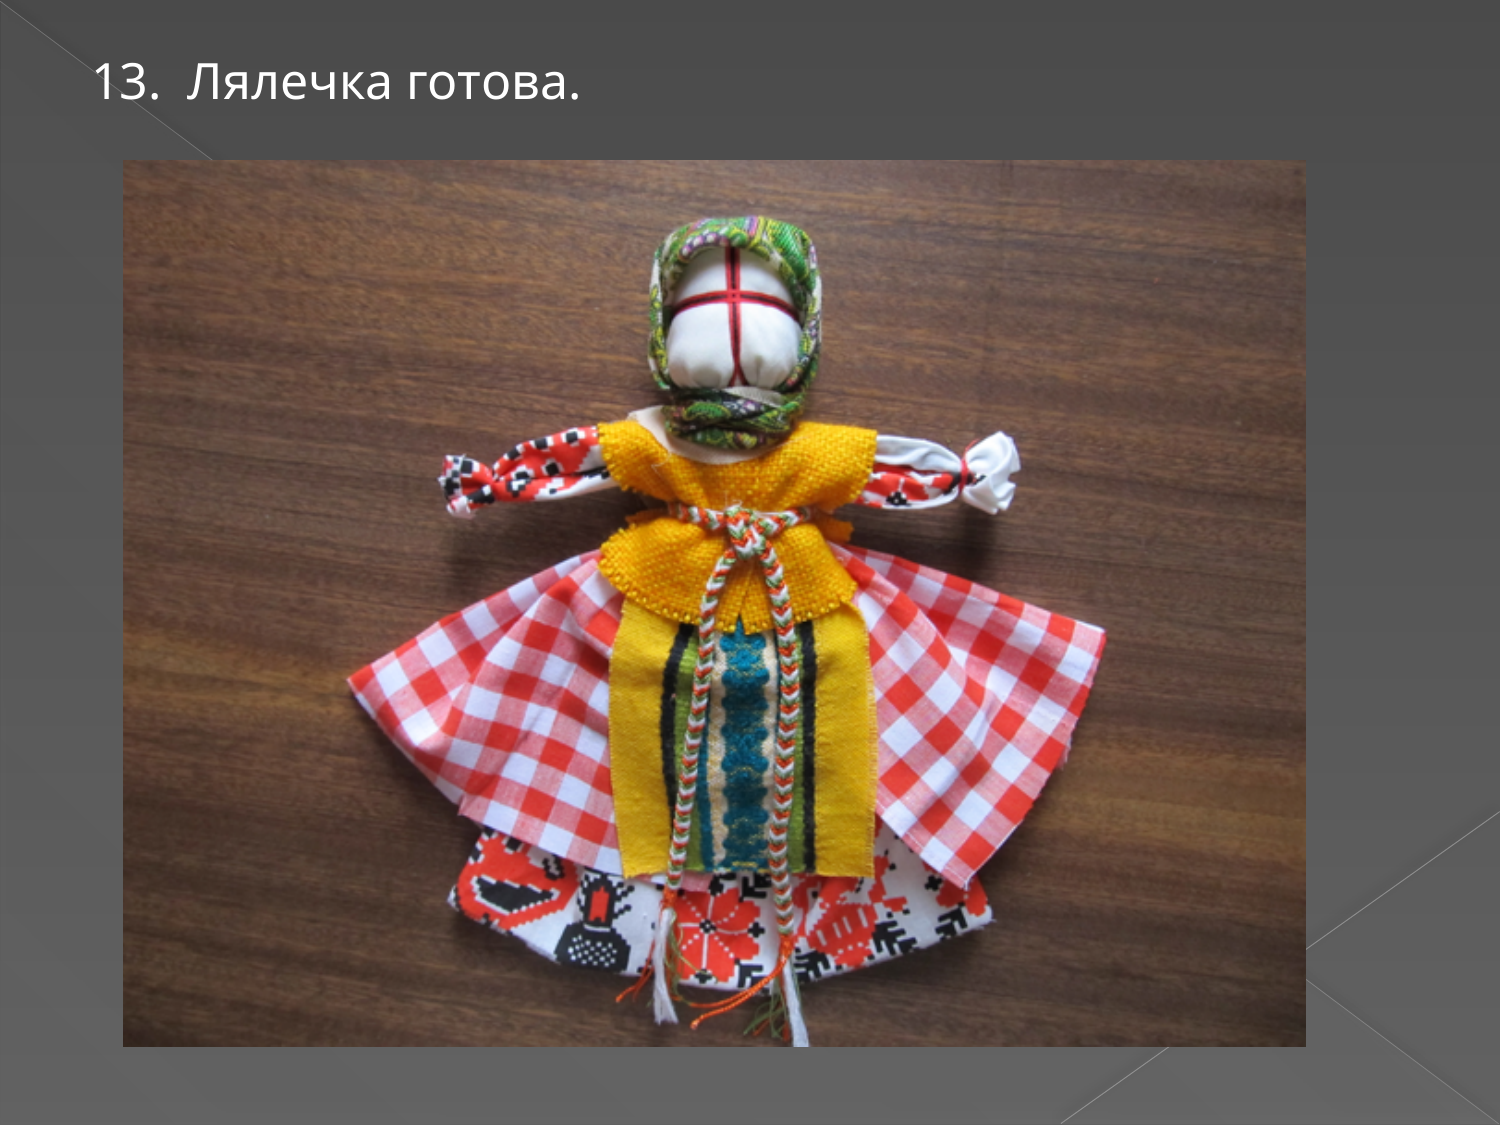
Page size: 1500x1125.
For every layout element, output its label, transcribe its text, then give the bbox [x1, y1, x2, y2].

text_box 13. Лялечка готова. [76, 42, 1306, 118]
picture [123, 160, 1306, 1047]
